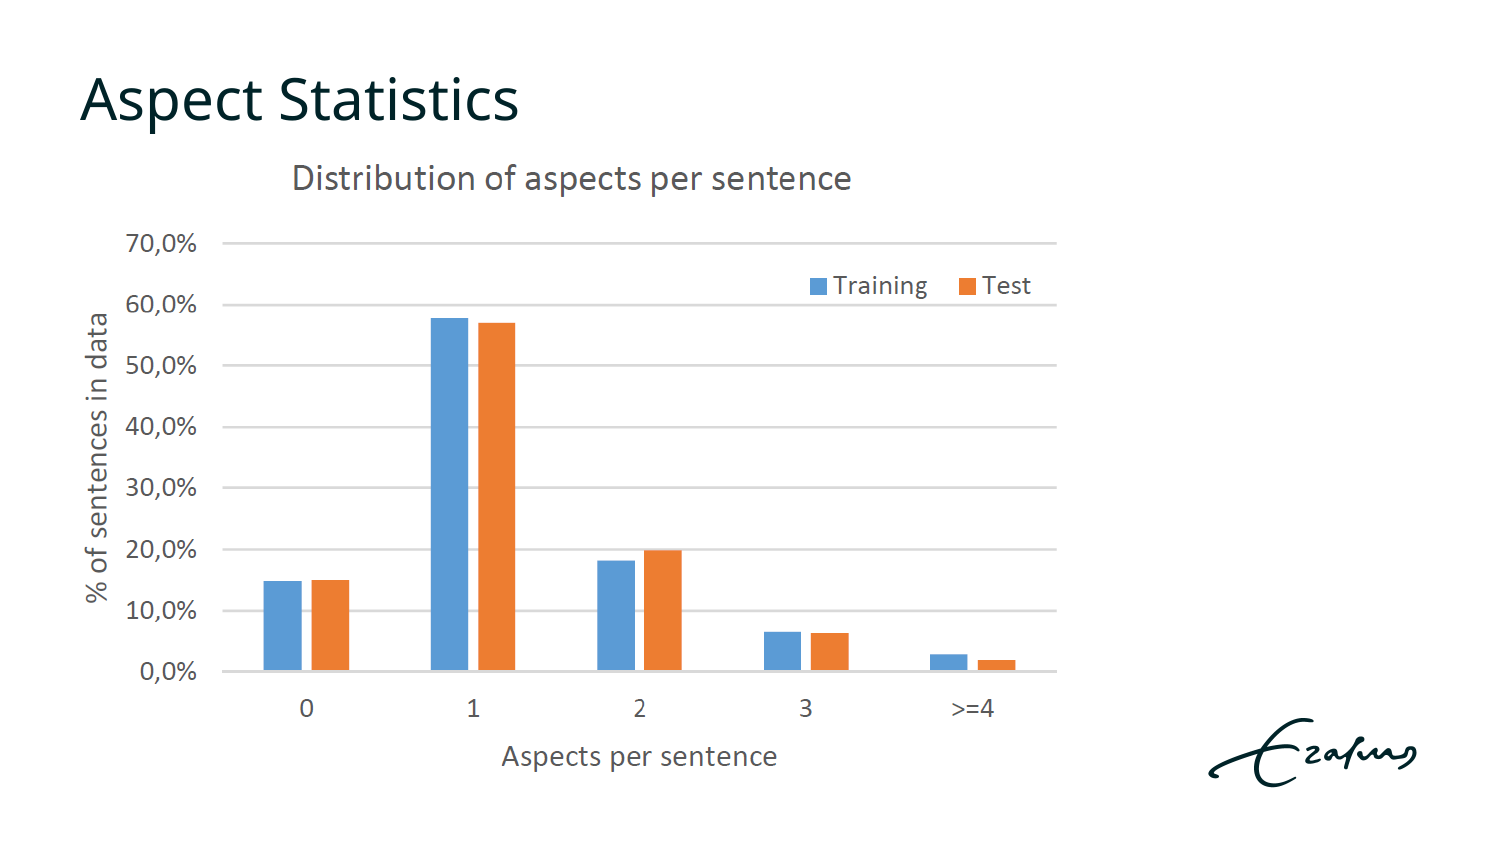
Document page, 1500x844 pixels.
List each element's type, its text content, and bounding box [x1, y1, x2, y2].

title Aspect Statistics [80, 64, 1422, 160]
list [80, 159, 1064, 775]
picture [1198, 705, 1434, 800]
